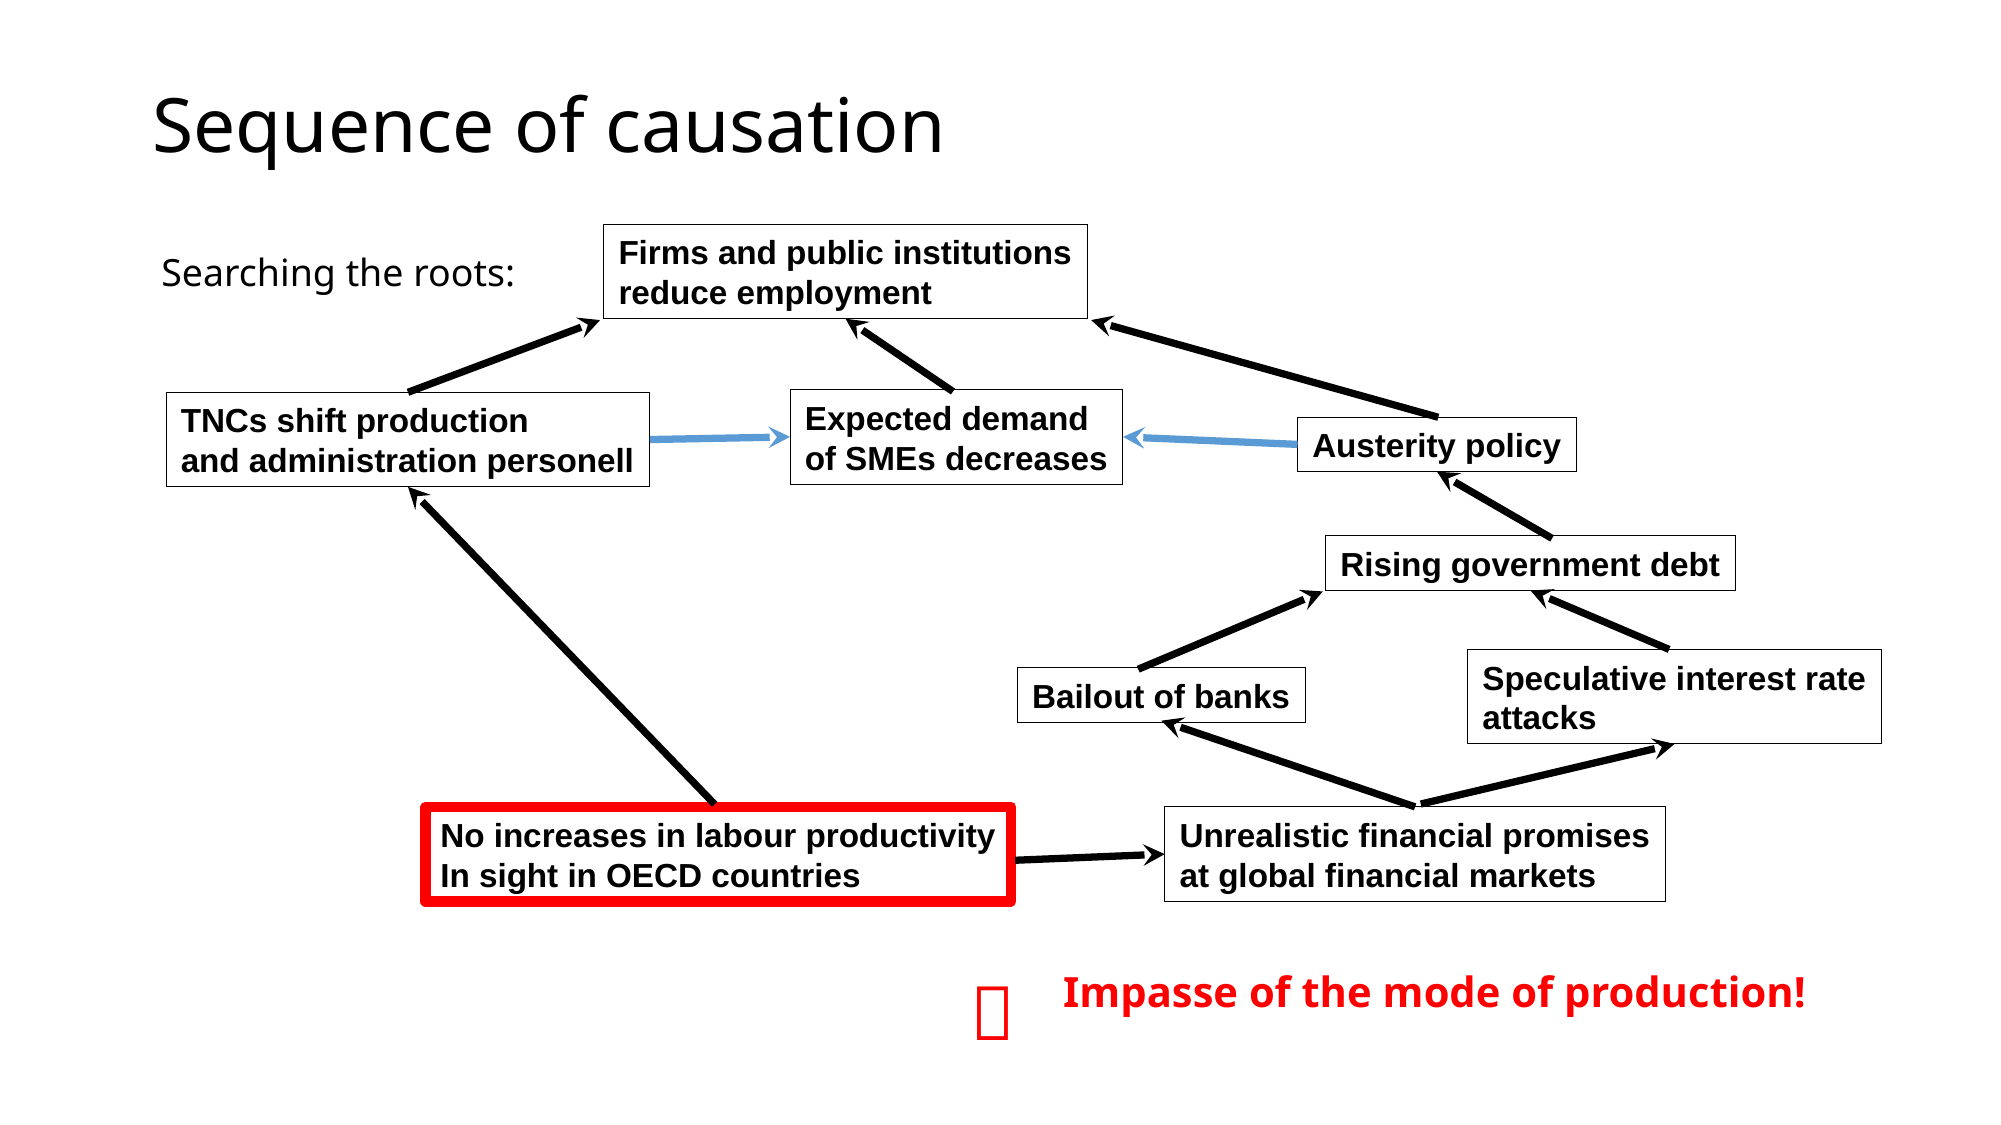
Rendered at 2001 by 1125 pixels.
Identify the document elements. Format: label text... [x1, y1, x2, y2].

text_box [1138, 591, 1323, 670]
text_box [653, 437, 786, 441]
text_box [1015, 854, 1162, 861]
text_box Bailout of banks [1017, 667, 1306, 723]
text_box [1091, 319, 1439, 418]
text_box No increases in labour productivity In sight in OECD countries [425, 806, 1012, 902]
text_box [1420, 745, 1675, 805]
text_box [845, 320, 953, 392]
text_box Searching the roots: [146, 241, 531, 302]
text_box TNCs shift production and administration personell [166, 392, 650, 487]
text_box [1437, 472, 1553, 539]
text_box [1530, 591, 1670, 650]
title Sequence of causation [137, 59, 1863, 198]
text_box Rising government debt [1325, 535, 1736, 591]
text_box Expected demand of SMEs decreases [790, 389, 1123, 485]
text_box Unrealistic financial promises at global financial markets [1164, 806, 1666, 902]
text_box Speculative interest rate attacks [1467, 649, 1882, 744]
text_box Firms and public institutions reduce employment [603, 224, 1088, 319]
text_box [1161, 720, 1416, 807]
text_box  [956, 957, 1031, 1063]
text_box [407, 488, 715, 805]
text_box Impasse of the mode of production! [1048, 957, 1885, 1023]
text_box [1127, 437, 1296, 445]
text_box Austerity policy [1297, 417, 1577, 472]
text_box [407, 319, 601, 393]
